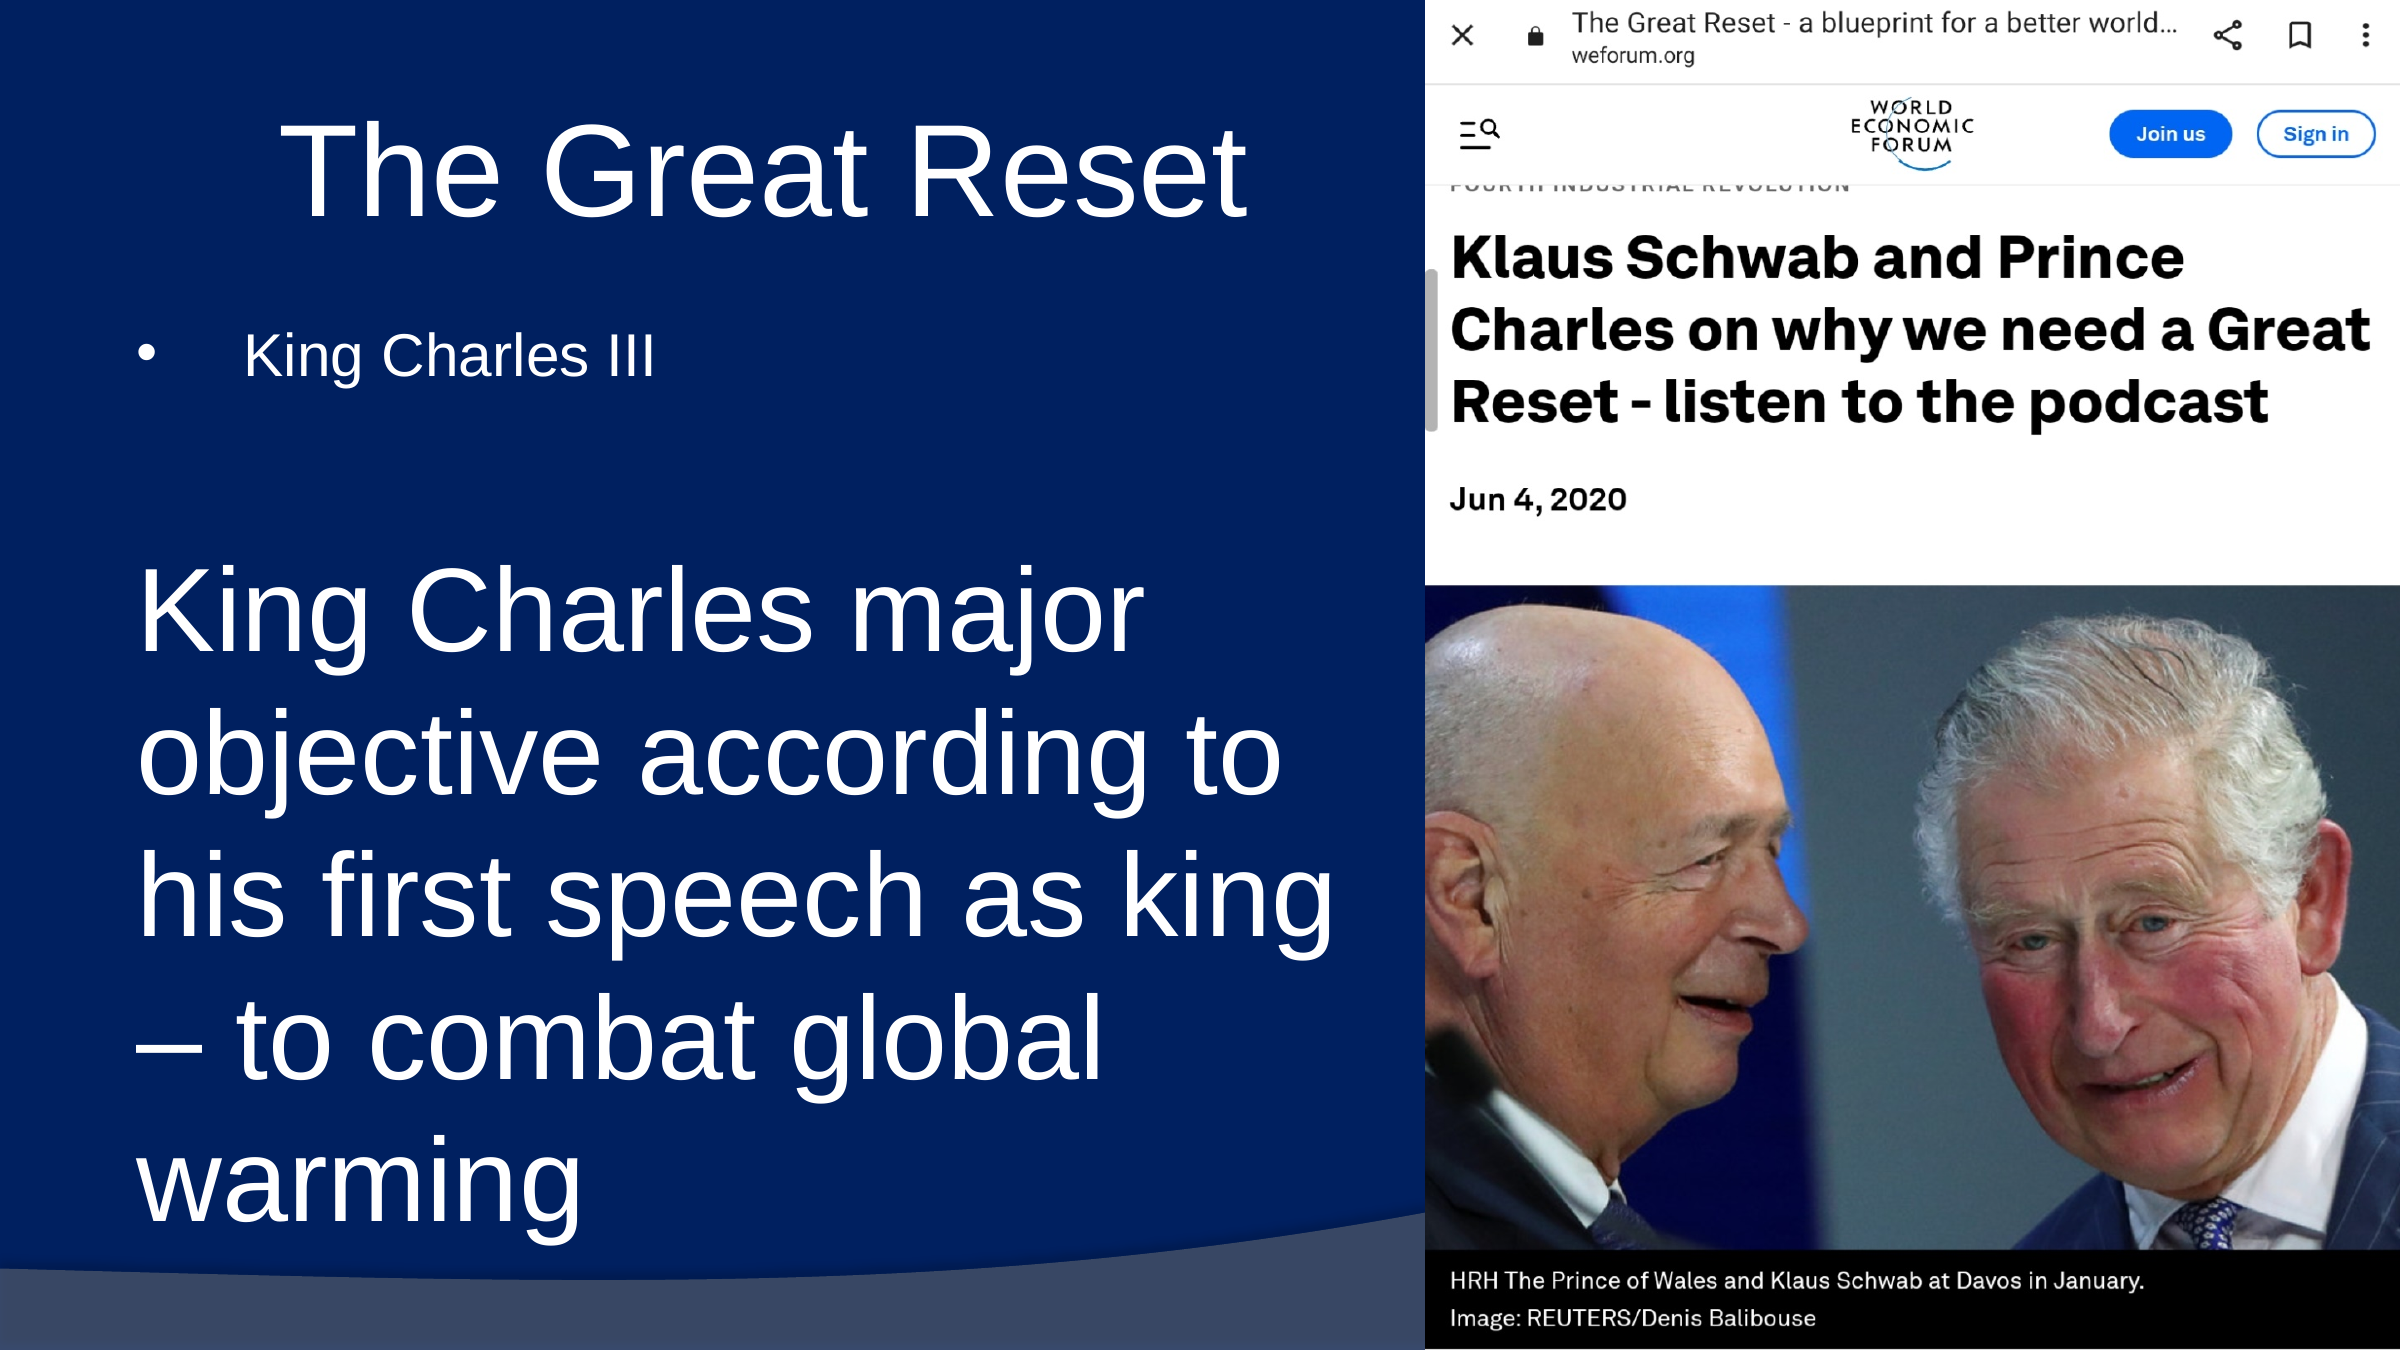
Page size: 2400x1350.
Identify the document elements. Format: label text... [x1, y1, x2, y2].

text_box The Great Reset King Charles III King Charles major objective according to his first speech as king – to combat global warming [114, 75, 1413, 1329]
picture [1424, 0, 2400, 1350]
